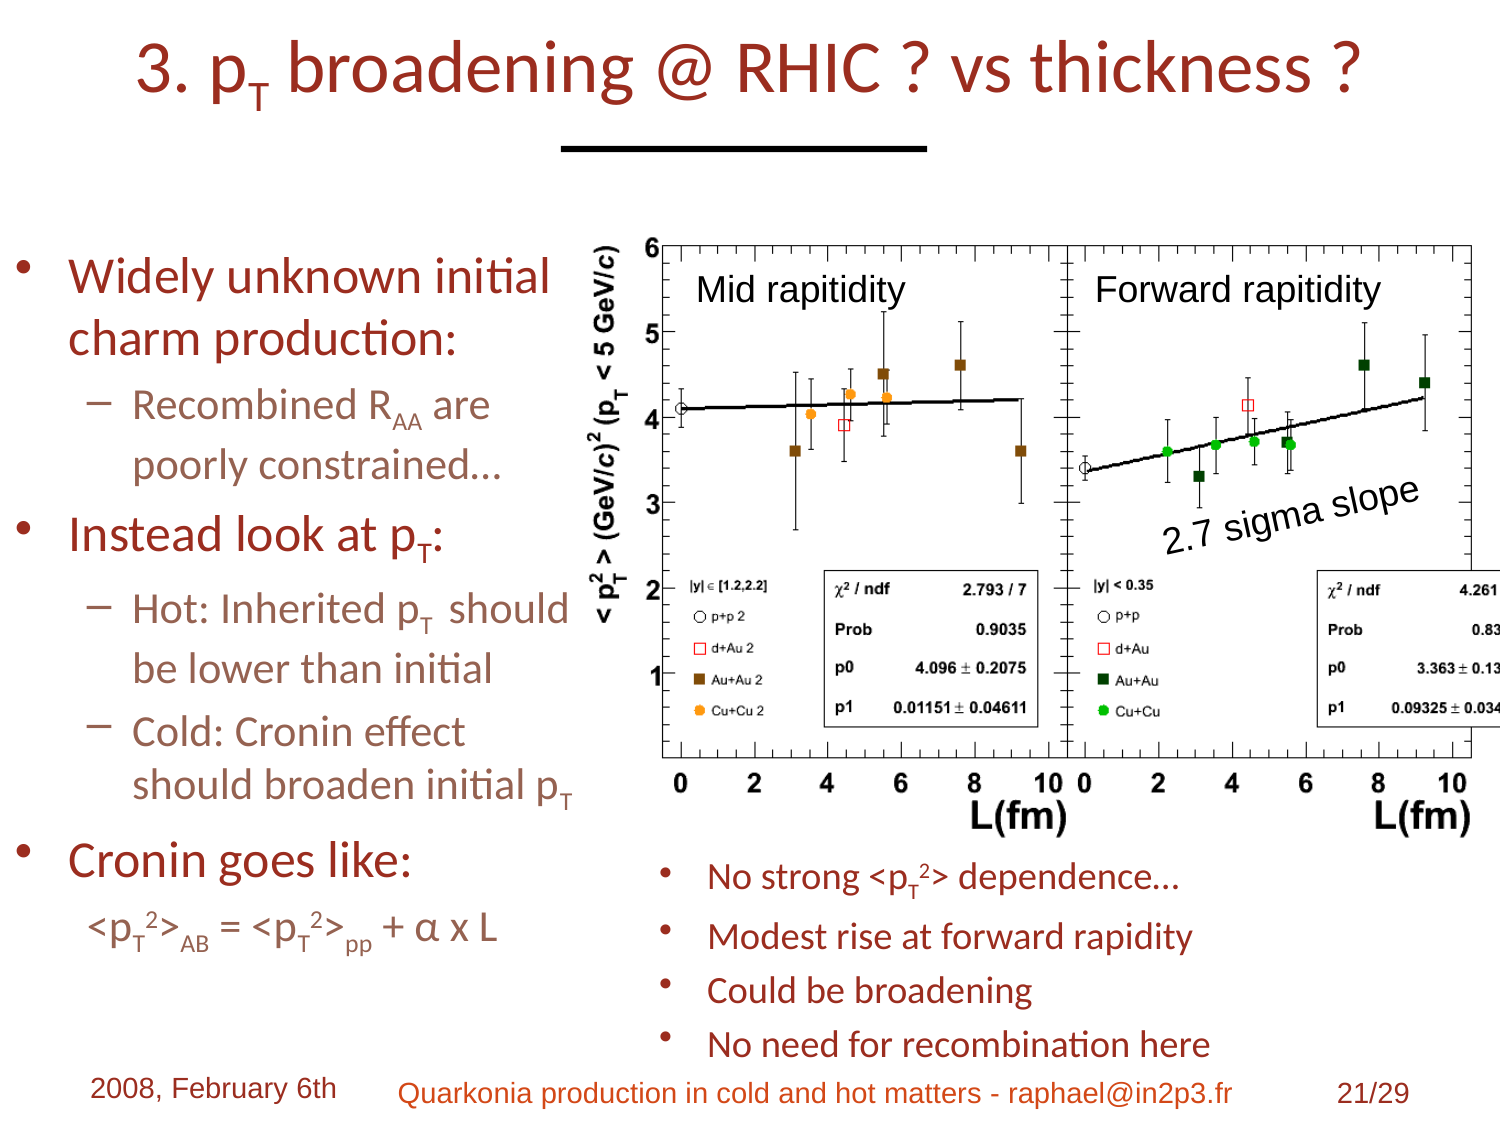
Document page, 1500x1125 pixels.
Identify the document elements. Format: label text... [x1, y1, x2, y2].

text_box No strong <pT2> dependence… Modest rise at forward rapidity Could be broadening No need for recombination here [644, 860, 1453, 1079]
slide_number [74, 1061, 426, 1107]
text_box Widely unknown initial charm production: Recombined RAA are poorly constrained… Instead look at pT: Hot: Inherited pT should be lower than initial Cold: Cronin effect should broaden initial pT Cronin goes like: <pT2>AB = <pT2>pp + α x L [0, 234, 607, 1043]
footer Quarkonia production in cold and hot matters - raphael@in2p3.fr [374, 1066, 1257, 1125]
slide_number 21/29 [1074, 1079, 1426, 1111]
title 3. pT broadening @ RHIC ? vs thickness ? [74, 0, 1426, 138]
picture [573, 222, 1500, 852]
